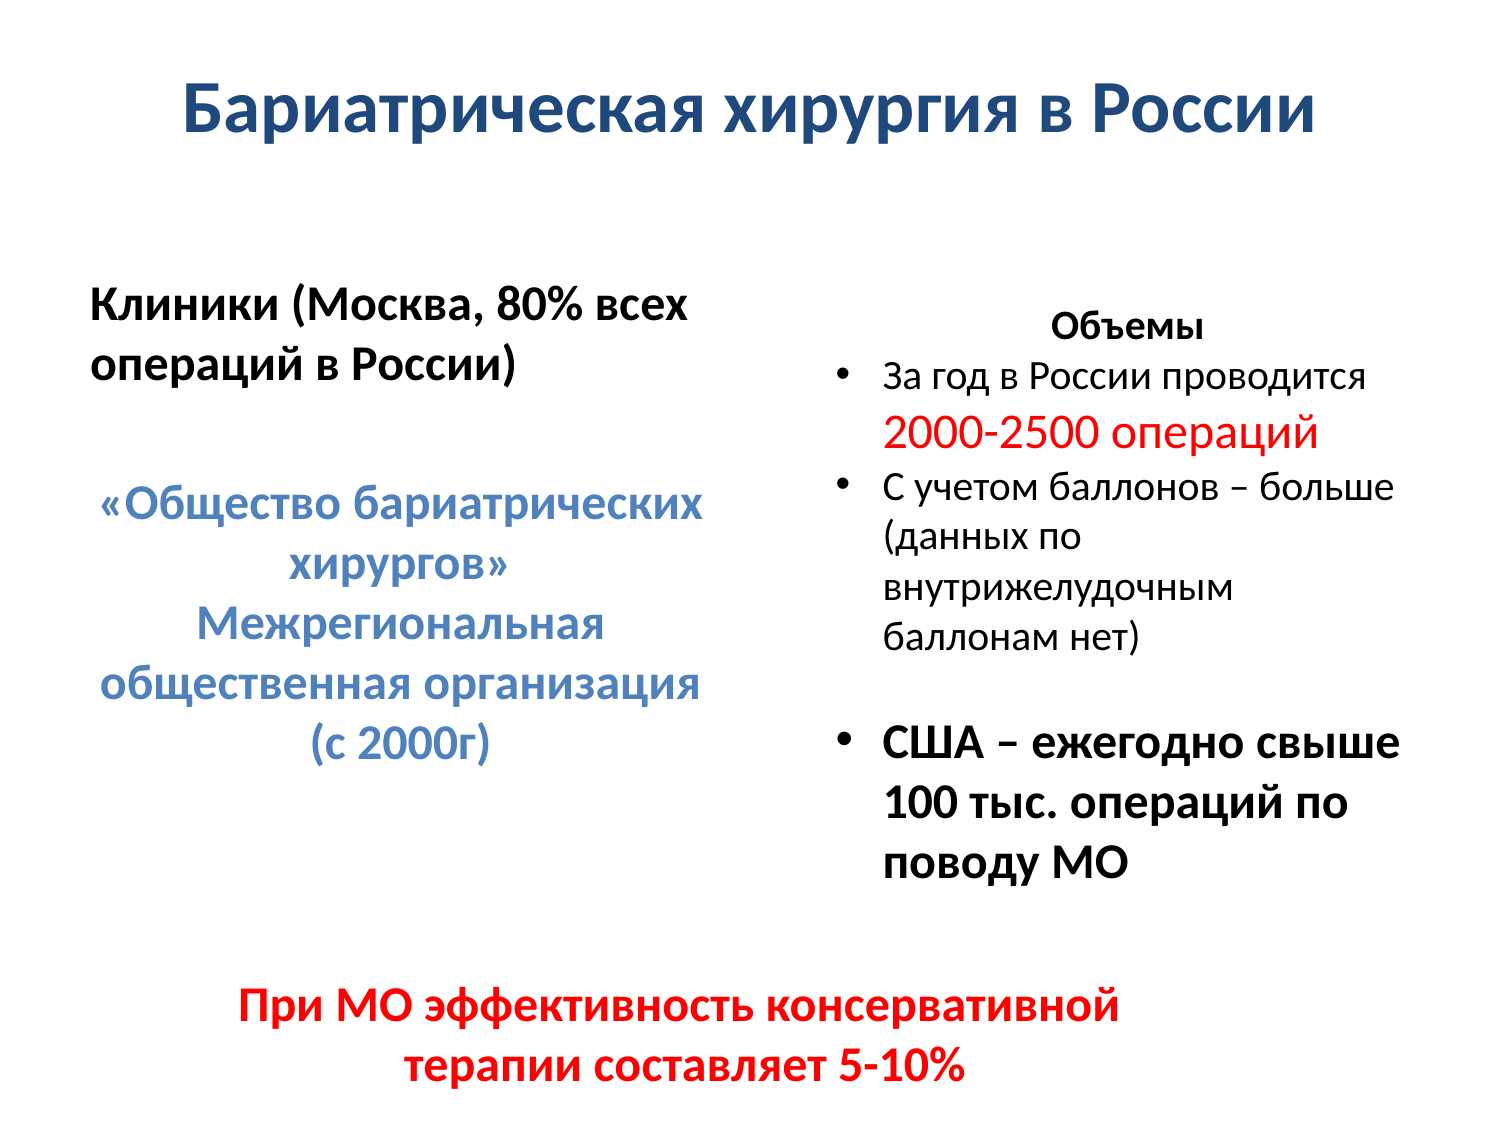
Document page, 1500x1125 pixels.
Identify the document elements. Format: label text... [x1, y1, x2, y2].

title Бариатрическая хирургия в России [75, 45, 1425, 161]
list Клиники (Москва, 80% всех операций в России) «Общество бариатрических хирургов» Межрегиональная общественная организация (с 2000г) [75, 262, 727, 1005]
text_box Объемы За год в России проводится 2000-2500 операций С учетом баллонов – больше (данных по внутрижелудочным баллонам нет) США – ежегодно свыше 100 тыс. операций по поводу МО [820, 290, 1436, 896]
text_box При МО эффективность консервативной терапии составляет 5-10% [147, 964, 1223, 1099]
